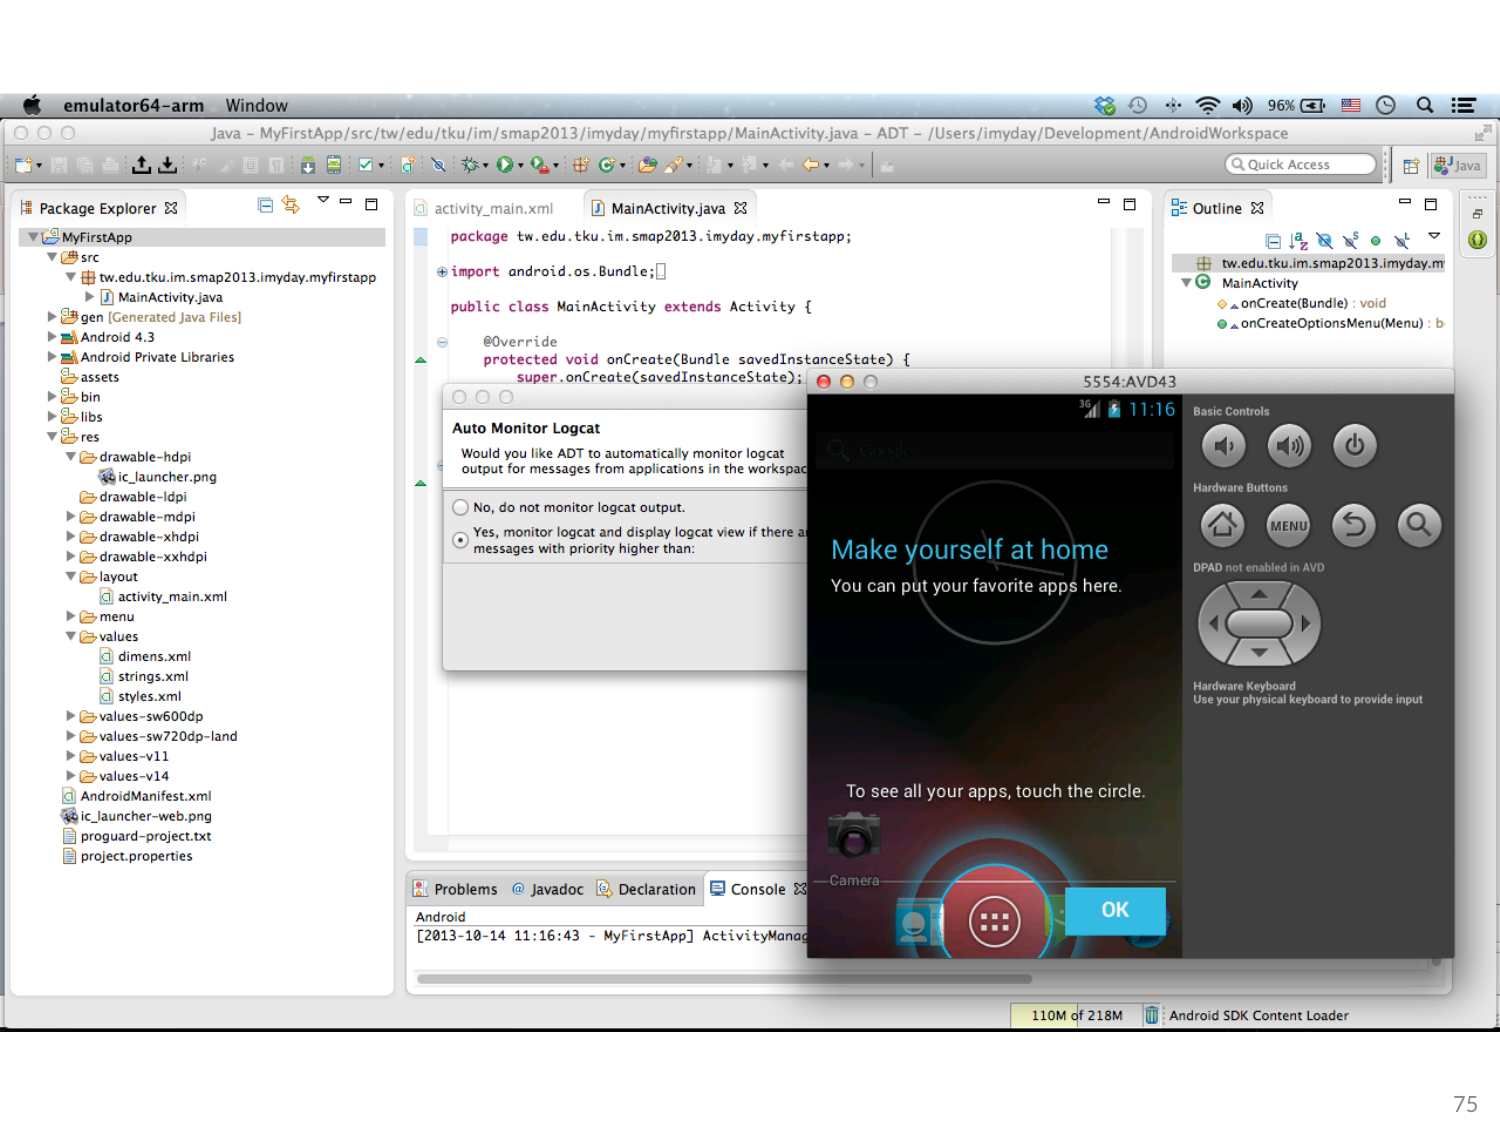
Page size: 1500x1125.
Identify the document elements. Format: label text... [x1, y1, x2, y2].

picture [0, 93, 1500, 1032]
slide_number 75 [1399, 1083, 1494, 1122]
